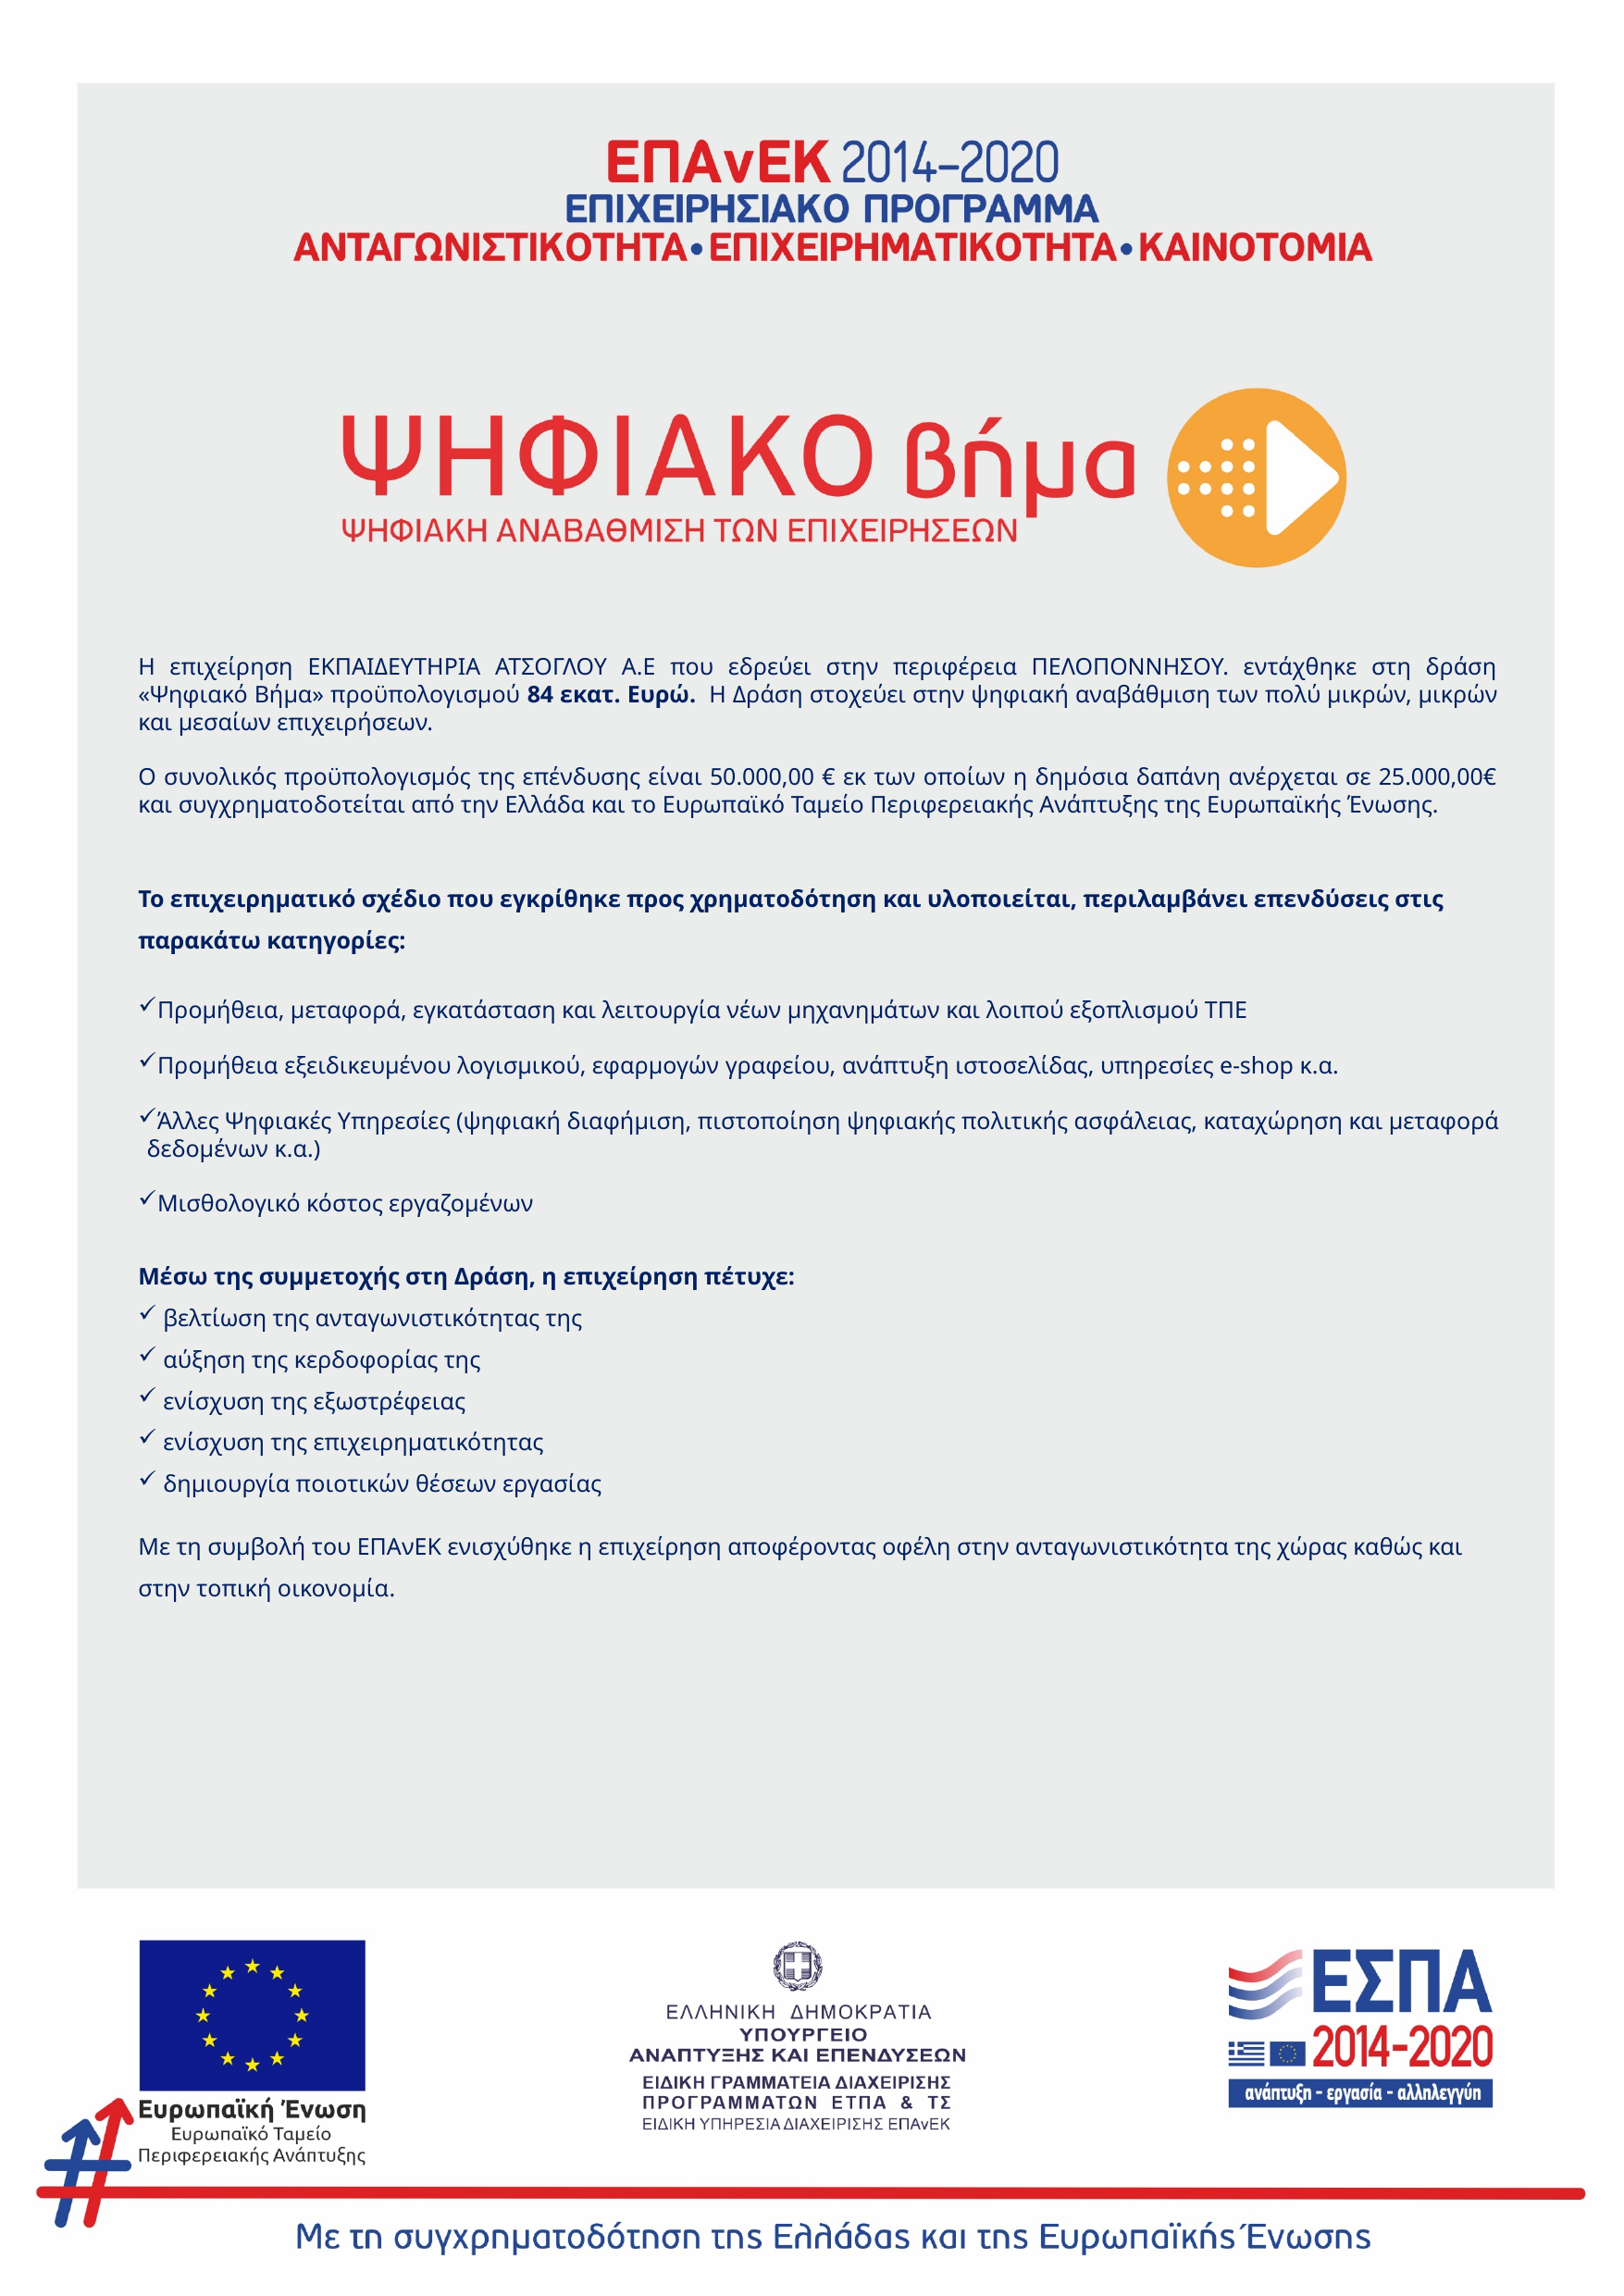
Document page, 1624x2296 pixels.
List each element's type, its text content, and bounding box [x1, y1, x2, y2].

picture [5, 21, 1624, 2296]
text_box Η επιχείρηση ΕΚΠΑΙΔΕΥΤΗΡΙΑ ΑΤΣΟΓΛΟΥ Α.Ε που εδρεύει στην περιφέρεια ΠΕΛΟΠΟΝΝΗΣΟΥ. εντάχθηκε στη δράση «Ψηφιακό Βήμα» προϋπολογισμού 84 εκατ. Ευρώ. Η Δράση στοχεύει στην ψηφιακή αναβάθμιση των πολύ μικρών, μικρών και μεσαίων επιχειρήσεων. Ο συνολικός προϋπολογισμός της επένδυσης είναι 50.000,00 € εκ των οποίων η δημόσια δαπάνη ανέρχεται σε 25.000,00€ και συγχρηματοδοτείται από την Ελλάδα και το Ευρωπαϊκό Ταμείο Περιφερειακής Ανάπτυξης της Ευρωπαϊκής Ένωσης. [124, 644, 1513, 825]
text_box Το επιχειρηματικό σχέδιο που εγκρίθηκε προς χρηματοδότηση και υλοποιείται, περιλαμβάνει επενδύσεις στις παρακάτω κατηγορίες: Προμήθεια, μεταφορά, εγκατάσταση και λειτουργία νέων μηχανημάτων και λοιπού εξοπλισμού ΤΠΕ Προμήθεια εξειδικευμένου λογισμικού, εφαρμογών γραφείου, ανάπτυξη ιστοσελίδας, υπηρεσίες e-shop κ.α. Άλλες Ψηφιακές Υπηρεσίες (ψηφιακή διαφήμιση, πιστοποίηση ψηφιακής πολιτικής ασφάλειας, καταχώρηση και μεταφορά δεδομένων κ.α.) Μισθολογικό κόστος εργαζομένων Μέσω της συμμετοχής στη Δράση, η επιχείρηση πέτυχε: βελτίωση της ανταγωνιστικότητας της αύξηση της κερδοφορίας της ενίσχυση της εξωστρέφειας ενίσχυση της επιχειρηματικότητας δημιουργία ποιοτικών θέσεων εργασίας Με τη συμβολή του ΕΠΑνΕΚ ενισχύθηκε η επιχείρηση αποφέροντας οφέλη στην ανταγωνιστικότητα της χώρας καθώς και στην τοπική οικονομία. [124, 863, 1524, 1636]
